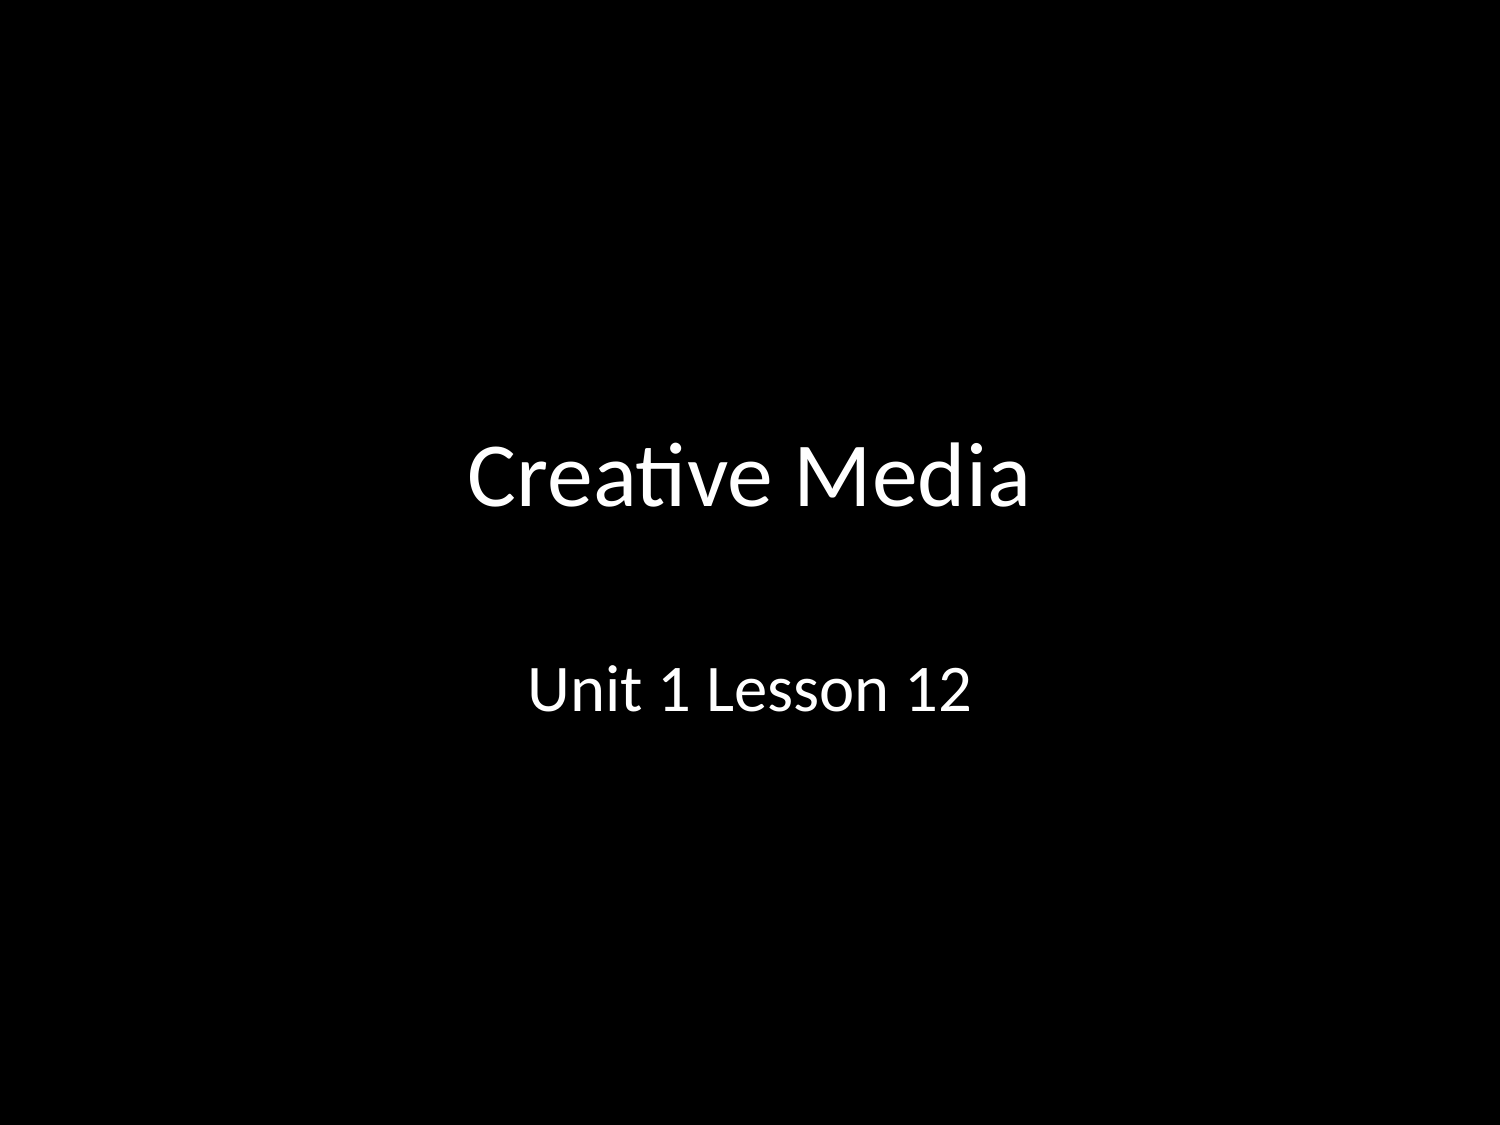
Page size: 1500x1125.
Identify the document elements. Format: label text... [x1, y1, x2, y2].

subtitle Unit 1 Lesson 12 [225, 637, 1275, 925]
title Creative Media [112, 349, 1388, 591]
